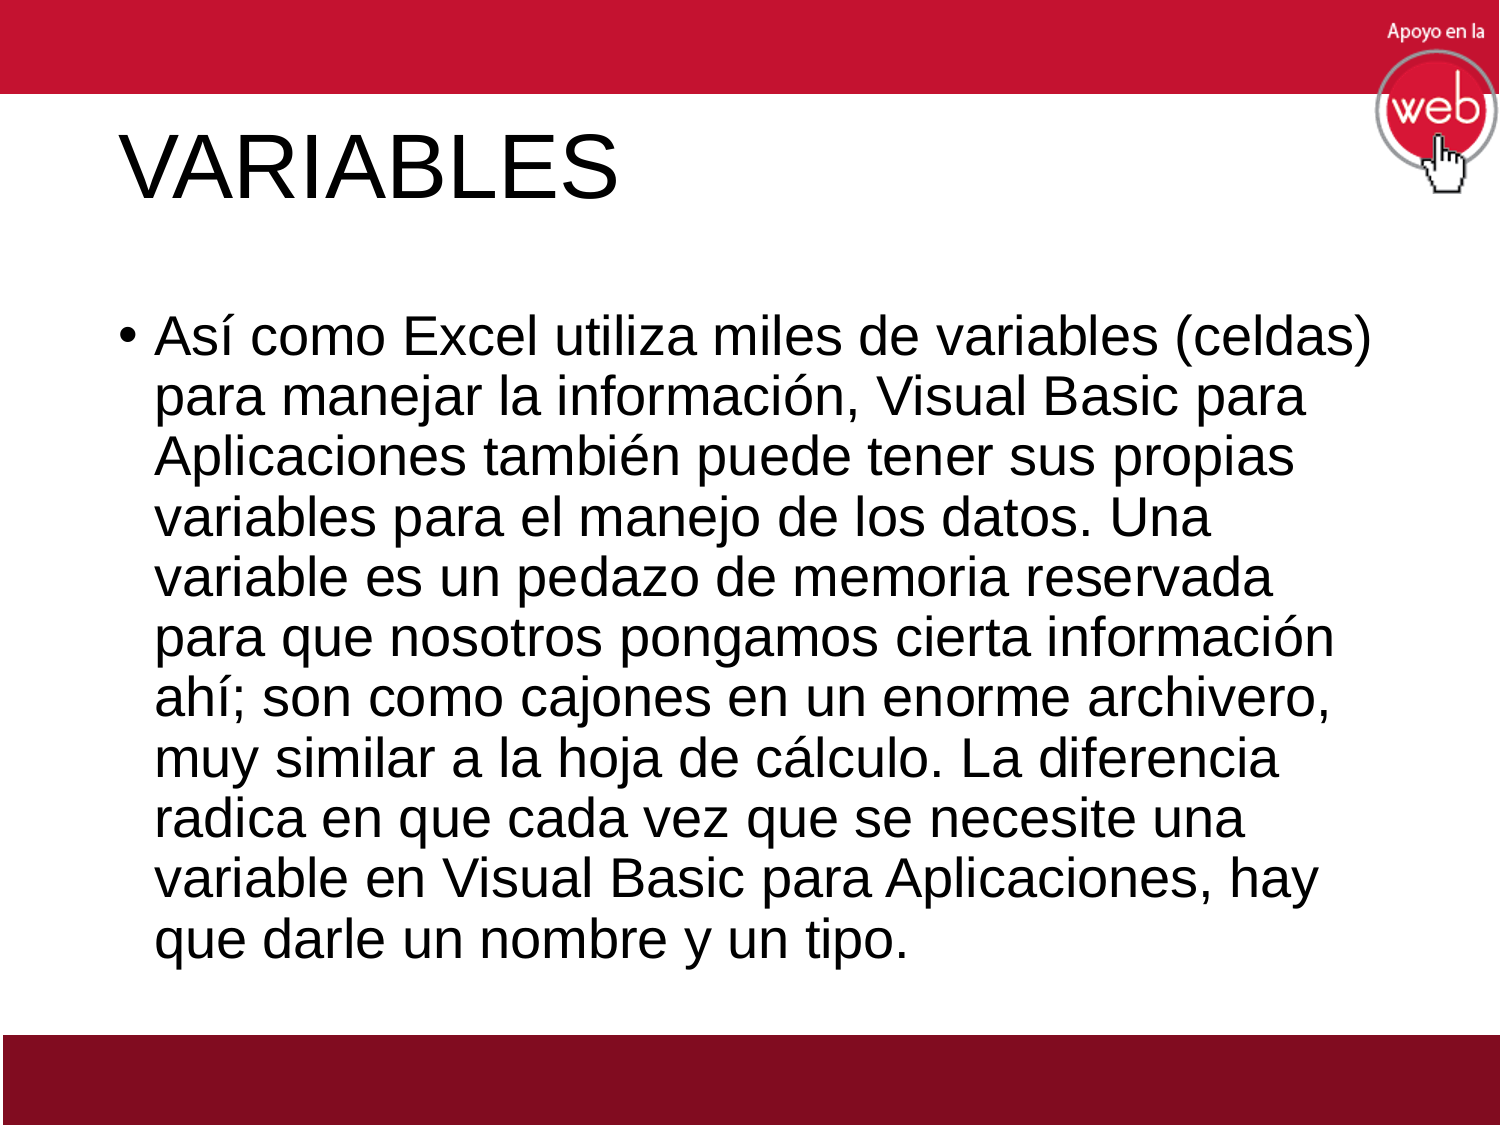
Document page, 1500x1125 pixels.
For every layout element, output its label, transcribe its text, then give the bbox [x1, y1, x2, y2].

title VARIABLES [103, 59, 1397, 278]
list Así como Excel utiliza miles de variables (celdas) para manejar la información, Visual Basic para Aplicaciones también puede tener sus propias variables para el manejo de los datos. Una variable es un pedazo de memoria reservada para que nosotros pongamos cierta información ahí; son como cajones en un enorme archivero, muy similar a la hoja de cálculo. La diferencia radica en que cada vez que se necesite una variable en Visual Basic para Aplicaciones, hay que darle un nombre y un tipo. [103, 299, 1397, 1014]
picture [0, 0, 1500, 1125]
